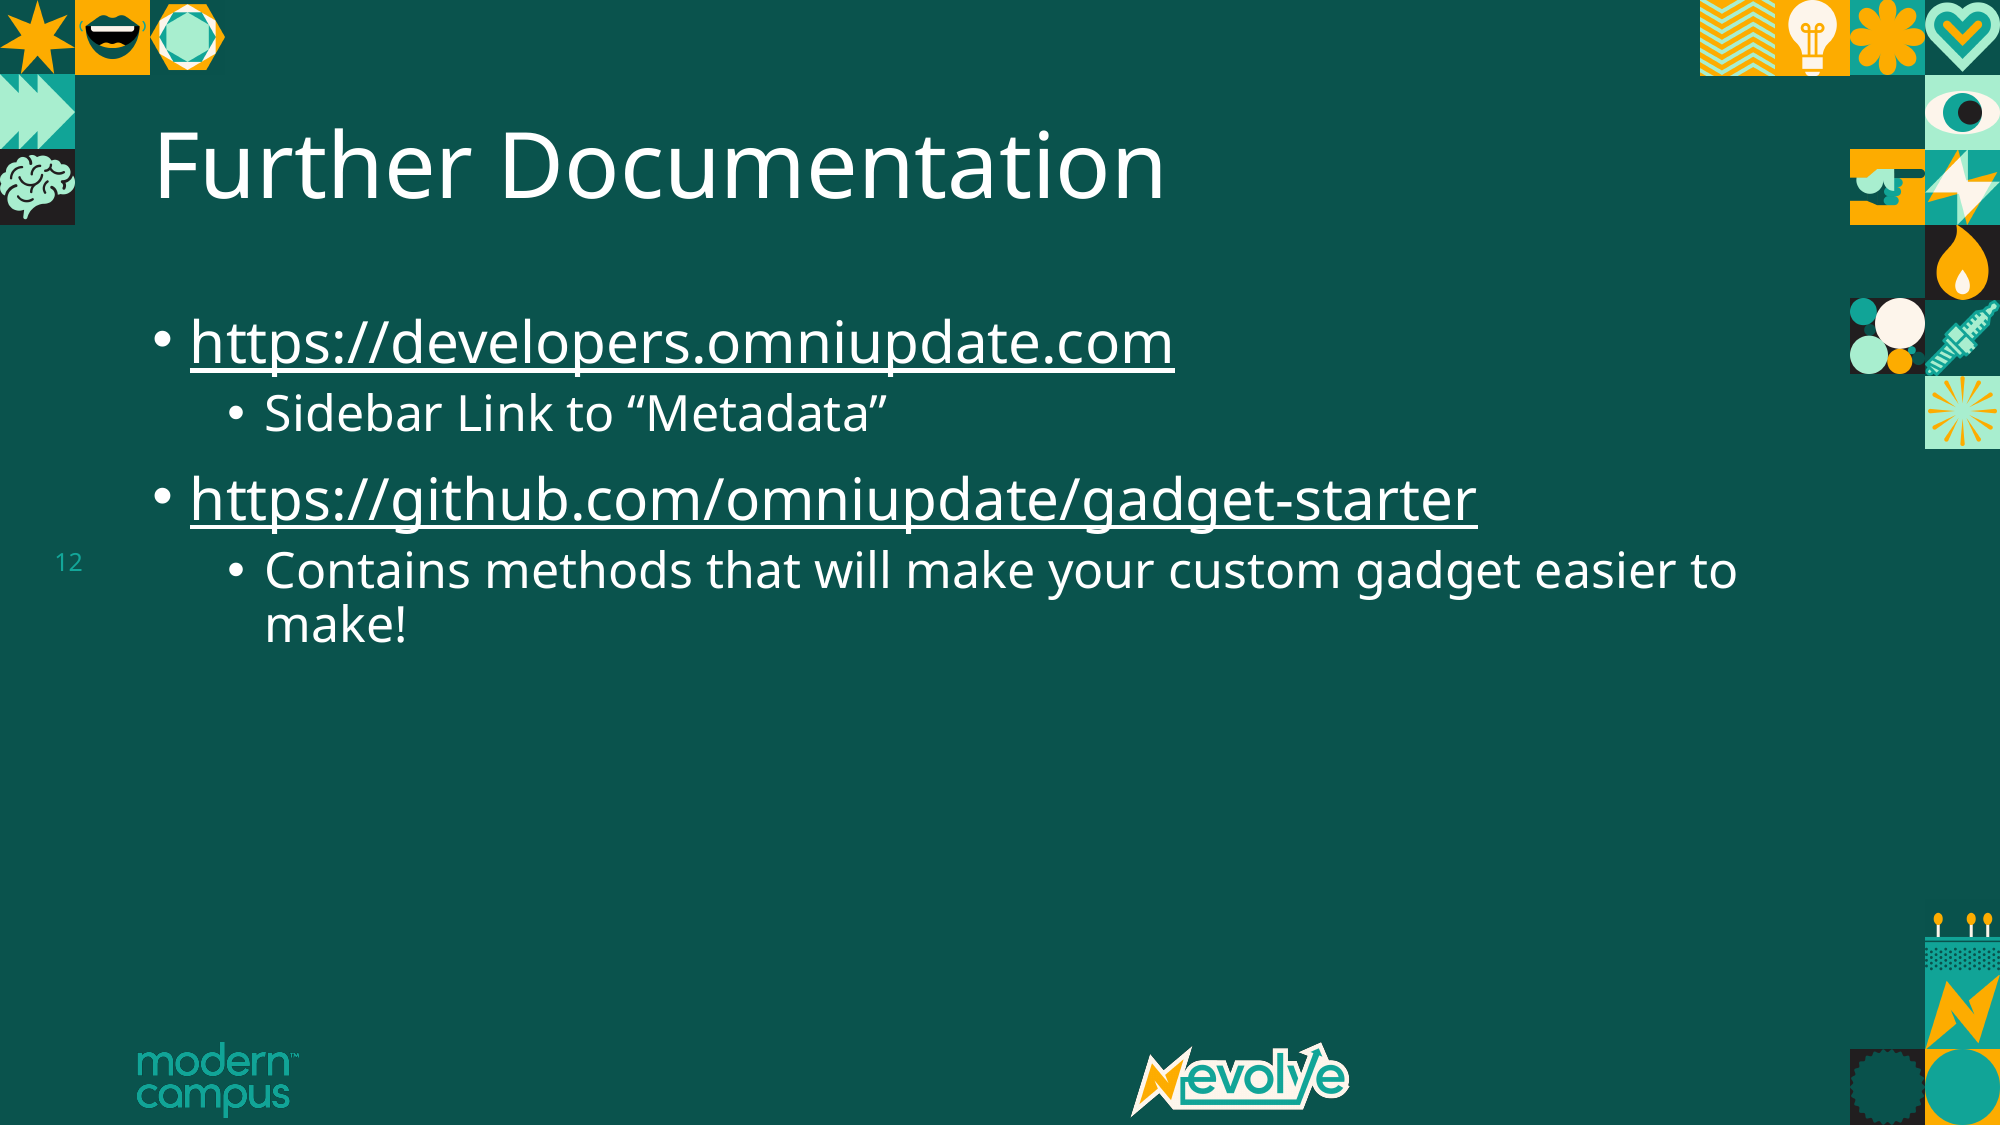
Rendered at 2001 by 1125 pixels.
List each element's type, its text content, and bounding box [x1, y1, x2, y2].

picture [1850, 899, 2000, 1125]
list https://developers.omniupdate.com Sidebar Link to “Metadata” https://github.com/omniupdate/gadget-starter Contains methods that will make your custom gadget easier to make! [137, 299, 1845, 1014]
picture [1130, 1042, 1350, 1118]
title Further Documentation [137, 59, 1863, 278]
picture [137, 1042, 299, 1118]
picture [1700, 0, 2000, 449]
picture [0, 0, 225, 225]
